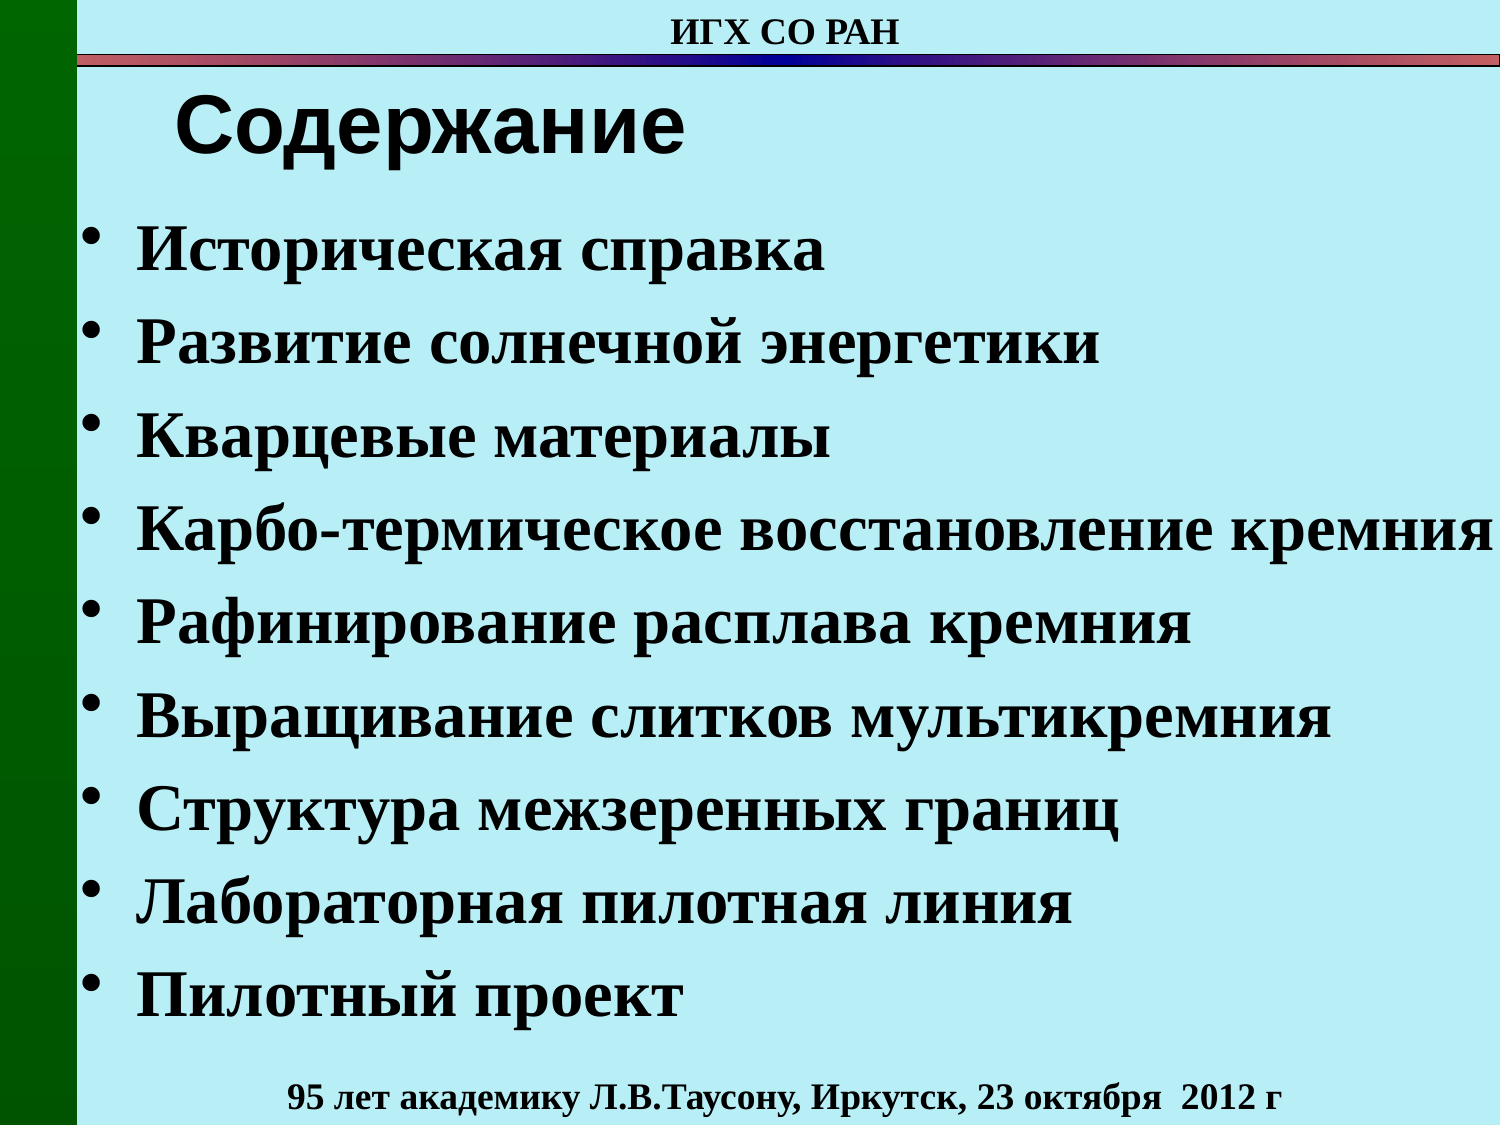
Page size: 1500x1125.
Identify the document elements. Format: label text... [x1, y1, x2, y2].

title Содержание [159, 42, 1463, 196]
list Историческая справка Развитие солнечной энергетики Кварцевые материалы Карбо-термическое восстановление кремния Рафинирование расплава кремния Выращивание слитков мультикремния Структура межзеренных границ Лабораторная пилотная линия Пилотный проект [64, 196, 1500, 1059]
